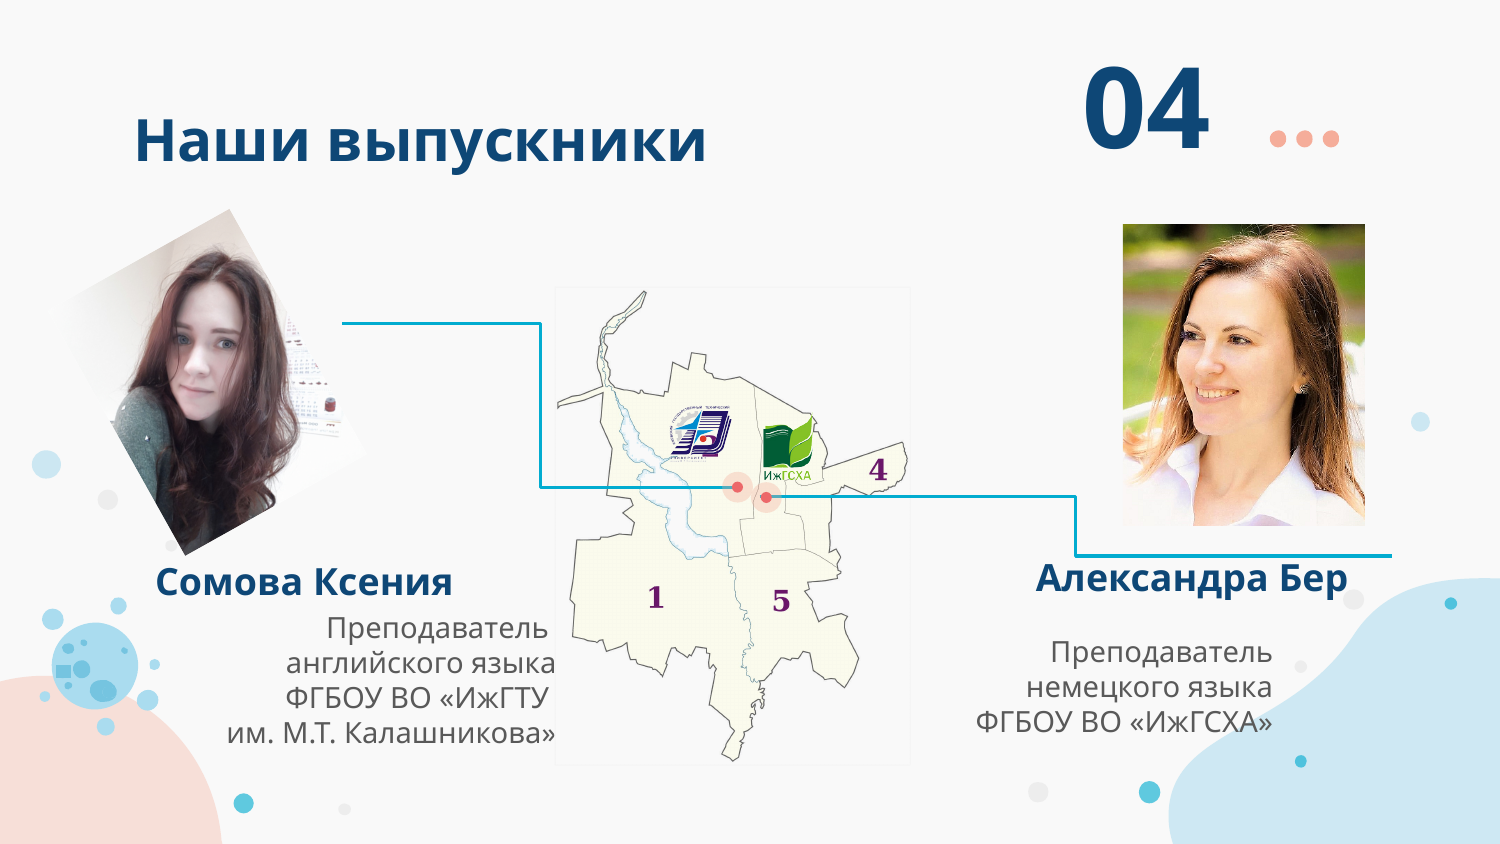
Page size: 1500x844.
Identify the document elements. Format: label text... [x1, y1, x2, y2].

picture [554, 488, 911, 767]
text_box Сомова Ксения [47, 542, 469, 594]
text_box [341, 323, 740, 488]
picture [103, 241, 312, 524]
title Наши выпускники [118, 88, 784, 167]
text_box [750, 481, 782, 514]
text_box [721, 471, 754, 503]
text_box Александра Бер [1020, 538, 1500, 605]
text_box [1267, 127, 1342, 150]
picture [1122, 224, 1366, 527]
picture [554, 285, 911, 496]
text_box Преподаватель немецкого языка ФГБОУ ВО «ИжГСХА» [916, 618, 1289, 766]
text_box Преподаватель английского языка ФГБОУ ВО «ИжГТУ им. М.Т. Калашникова» [22, 594, 572, 778]
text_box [759, 496, 1392, 557]
text_box 04 [1067, 16, 1332, 192]
